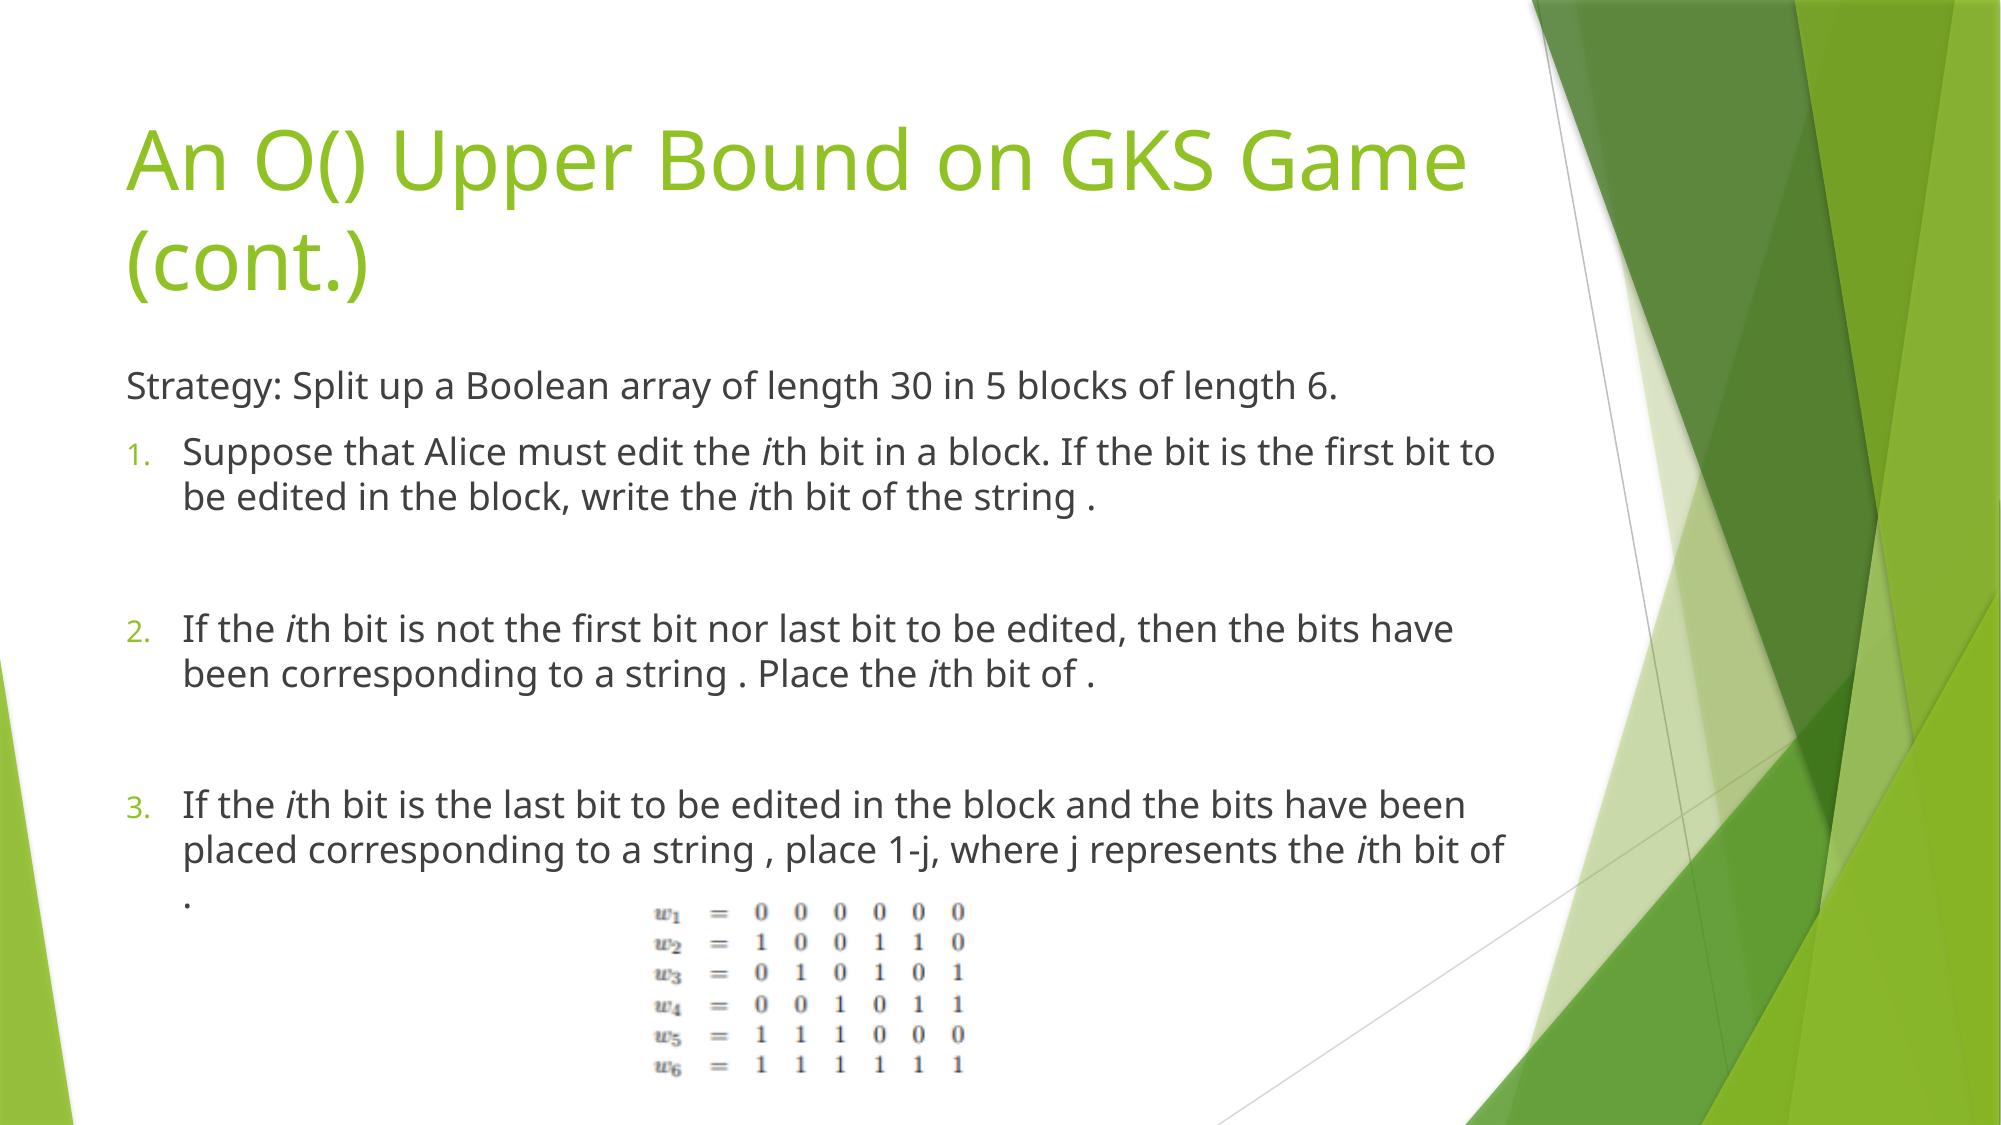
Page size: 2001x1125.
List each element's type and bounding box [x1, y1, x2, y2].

picture [607, 874, 1024, 1108]
